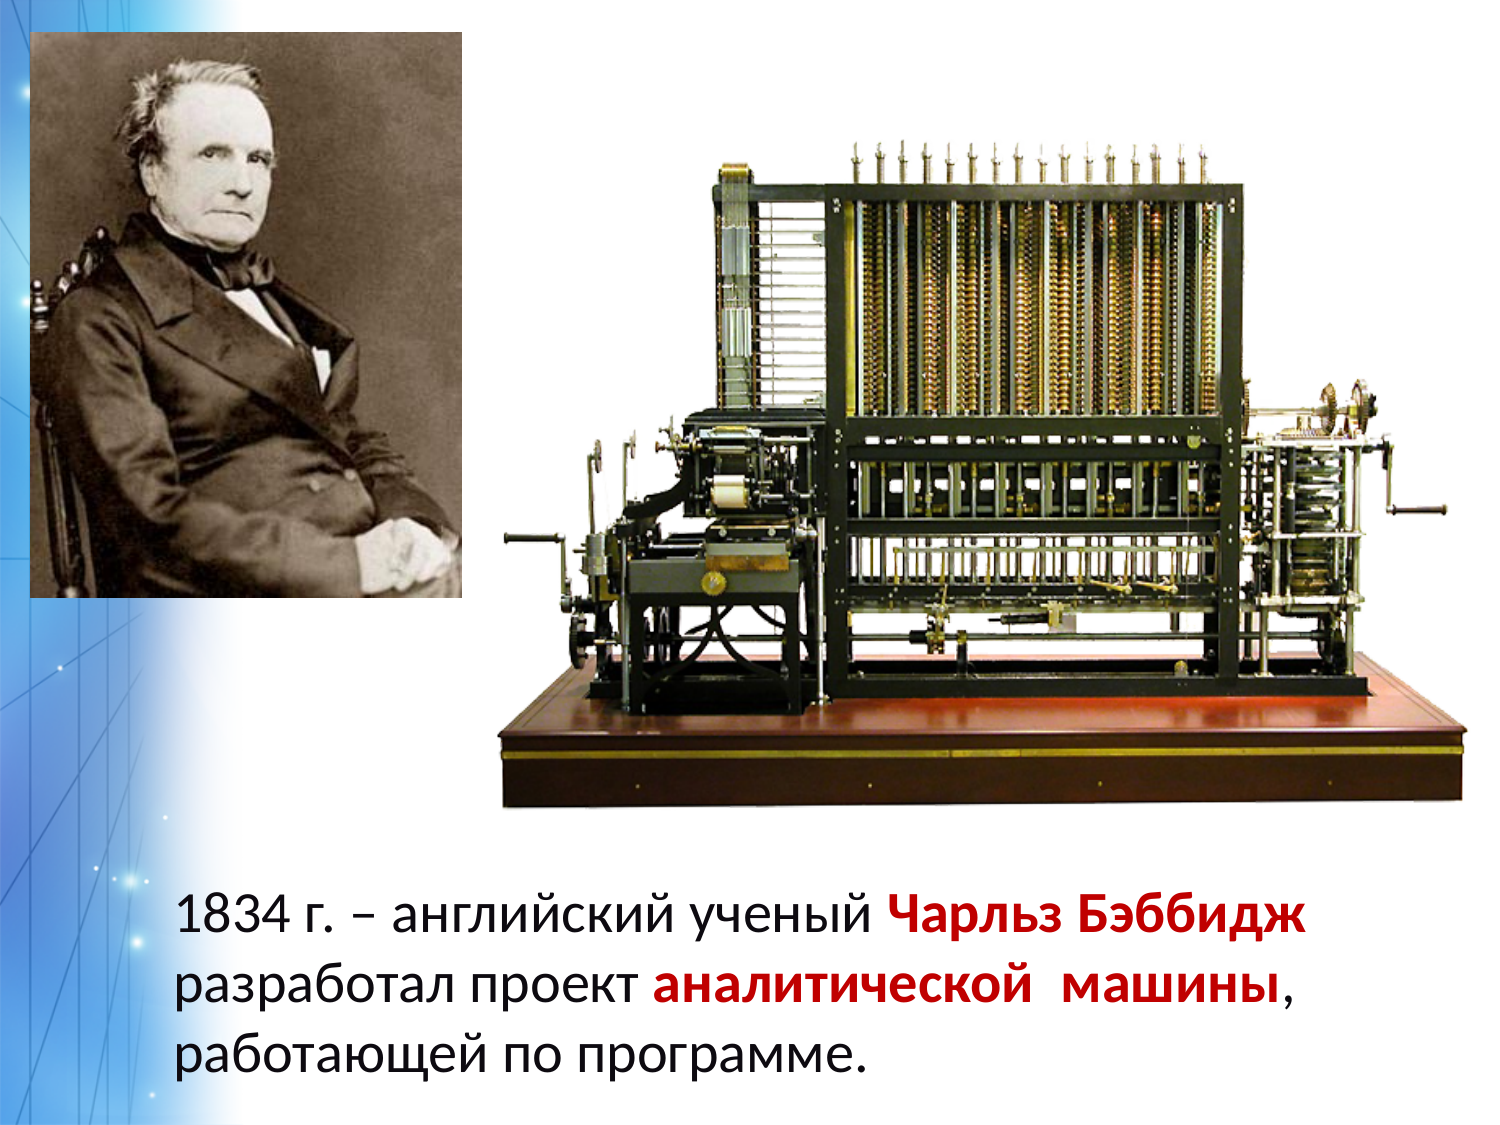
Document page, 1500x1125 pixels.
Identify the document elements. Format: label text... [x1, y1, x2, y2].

text_box 1834 г. – английский ученый Чарльз Бэббидж разработал проект аналитической машины, работающей по программе. [158, 866, 1500, 1092]
picture [0, 0, 1500, 1125]
